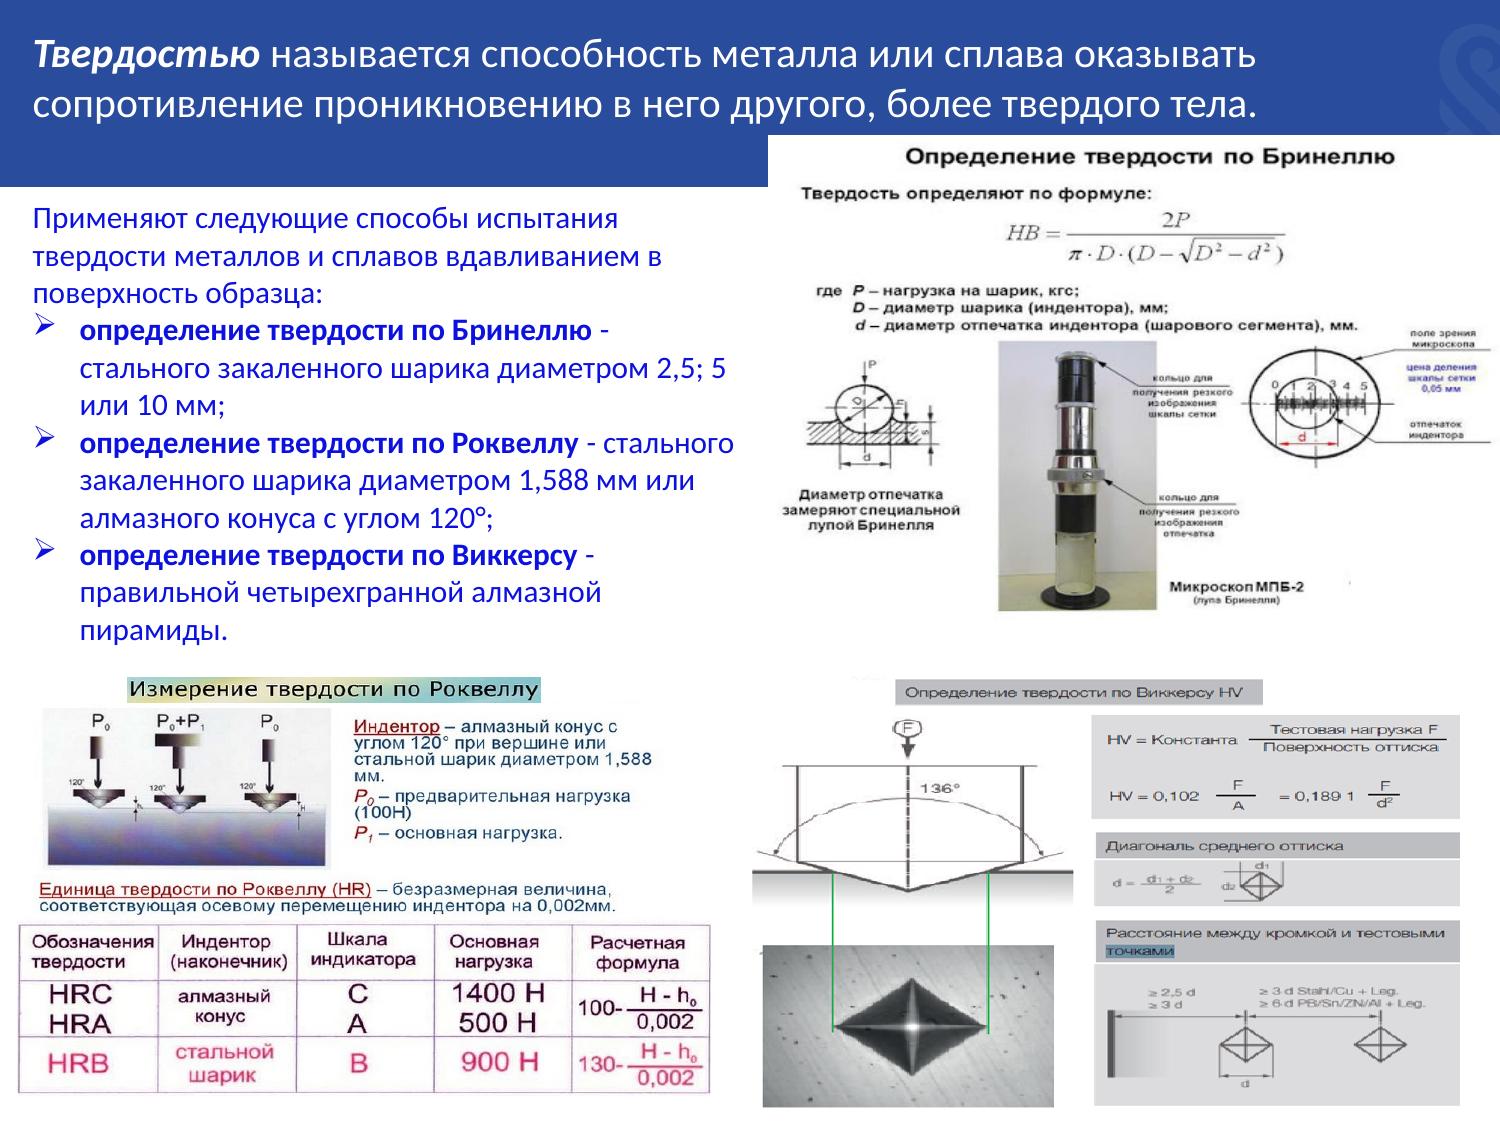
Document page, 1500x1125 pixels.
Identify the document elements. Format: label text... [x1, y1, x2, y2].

text_box Применяют следующие способы испытания твердости металлов и сплавов вдавливанием в поверхность образца: определение твердости по Бринеллю - стального закаленного шарика диаметром 2,5; 5 или 10 мм; определение твердости по Роквеллу - стального закаленного шарика диаметром 1,588 мм или алмазного конуса с углом 120°; определение твердости по Виккерсу -правильной четырехгранной алмазной пирамиды. [17, 189, 750, 654]
picture [0, 0, 1500, 1125]
text_box Твердостью называется способность металла или сплава оказывать сопротивление проникновению в него другого, более твердого тела. [17, 18, 1425, 134]
